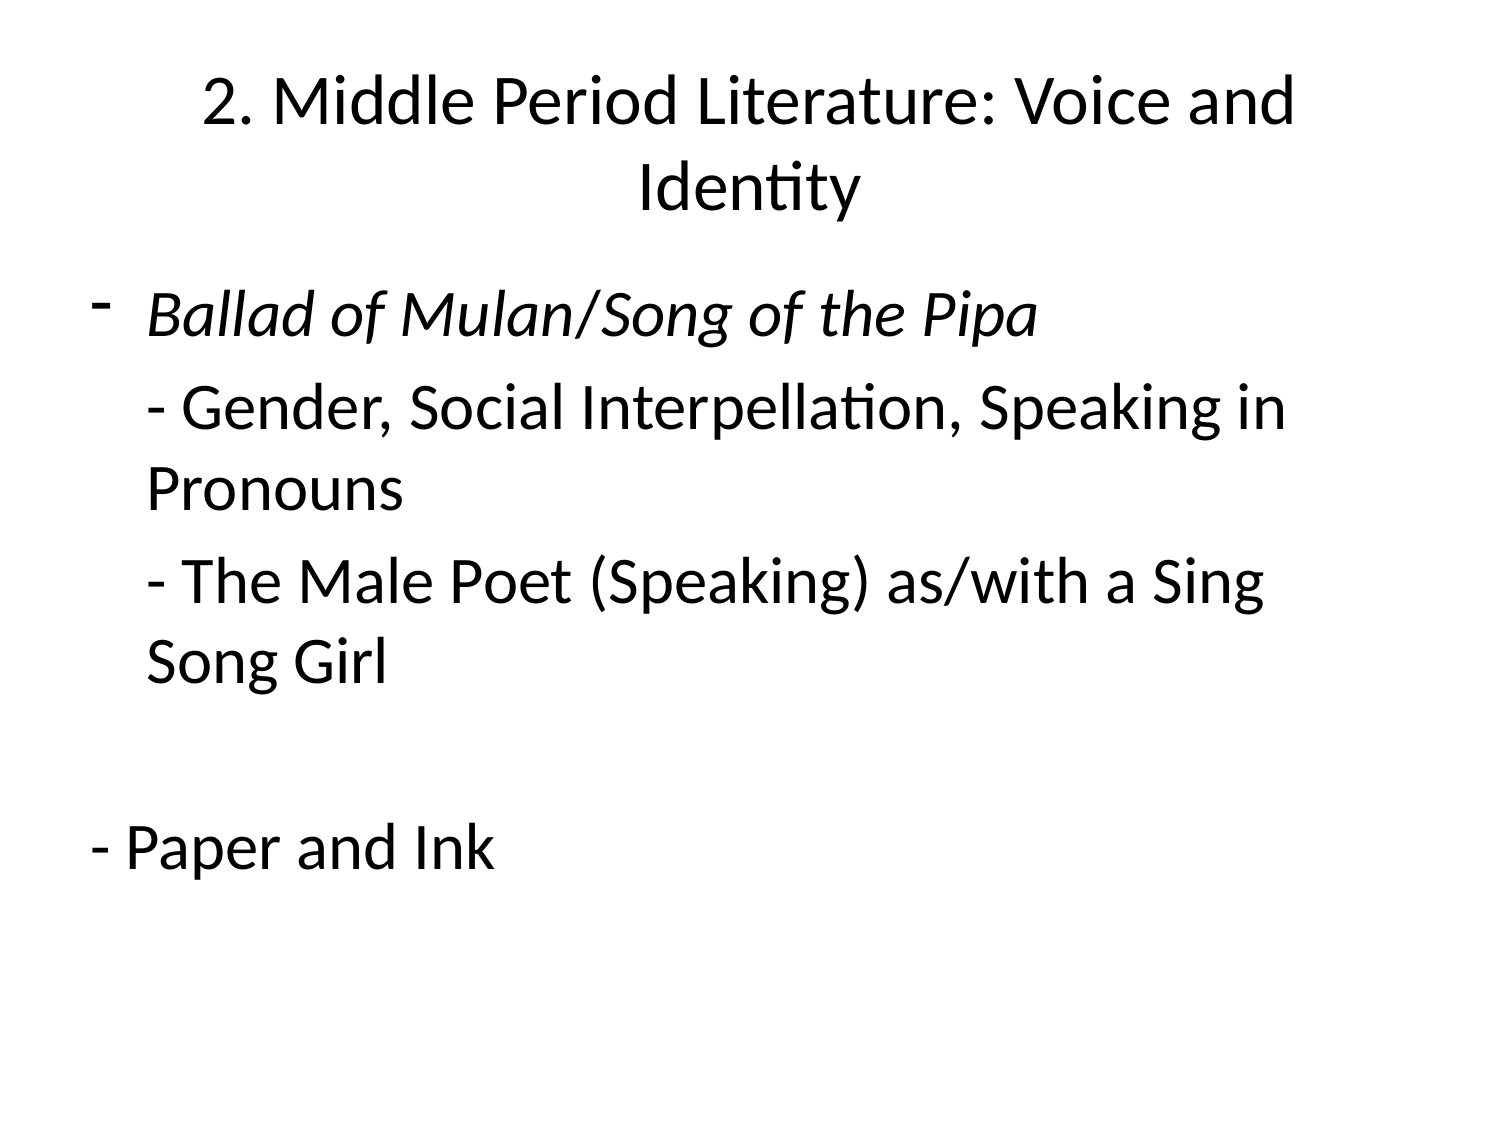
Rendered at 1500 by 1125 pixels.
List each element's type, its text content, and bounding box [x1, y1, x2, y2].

list Ballad of Mulan/Song of the Pipa - Gender, Social Interpellation, Speaking in Pronouns - The Male Poet (Speaking) as/with a Sing Song Girl - Paper and Ink [74, 262, 1426, 1006]
title 2. Middle Period Literature: Voice and Identity [74, 44, 1426, 233]
